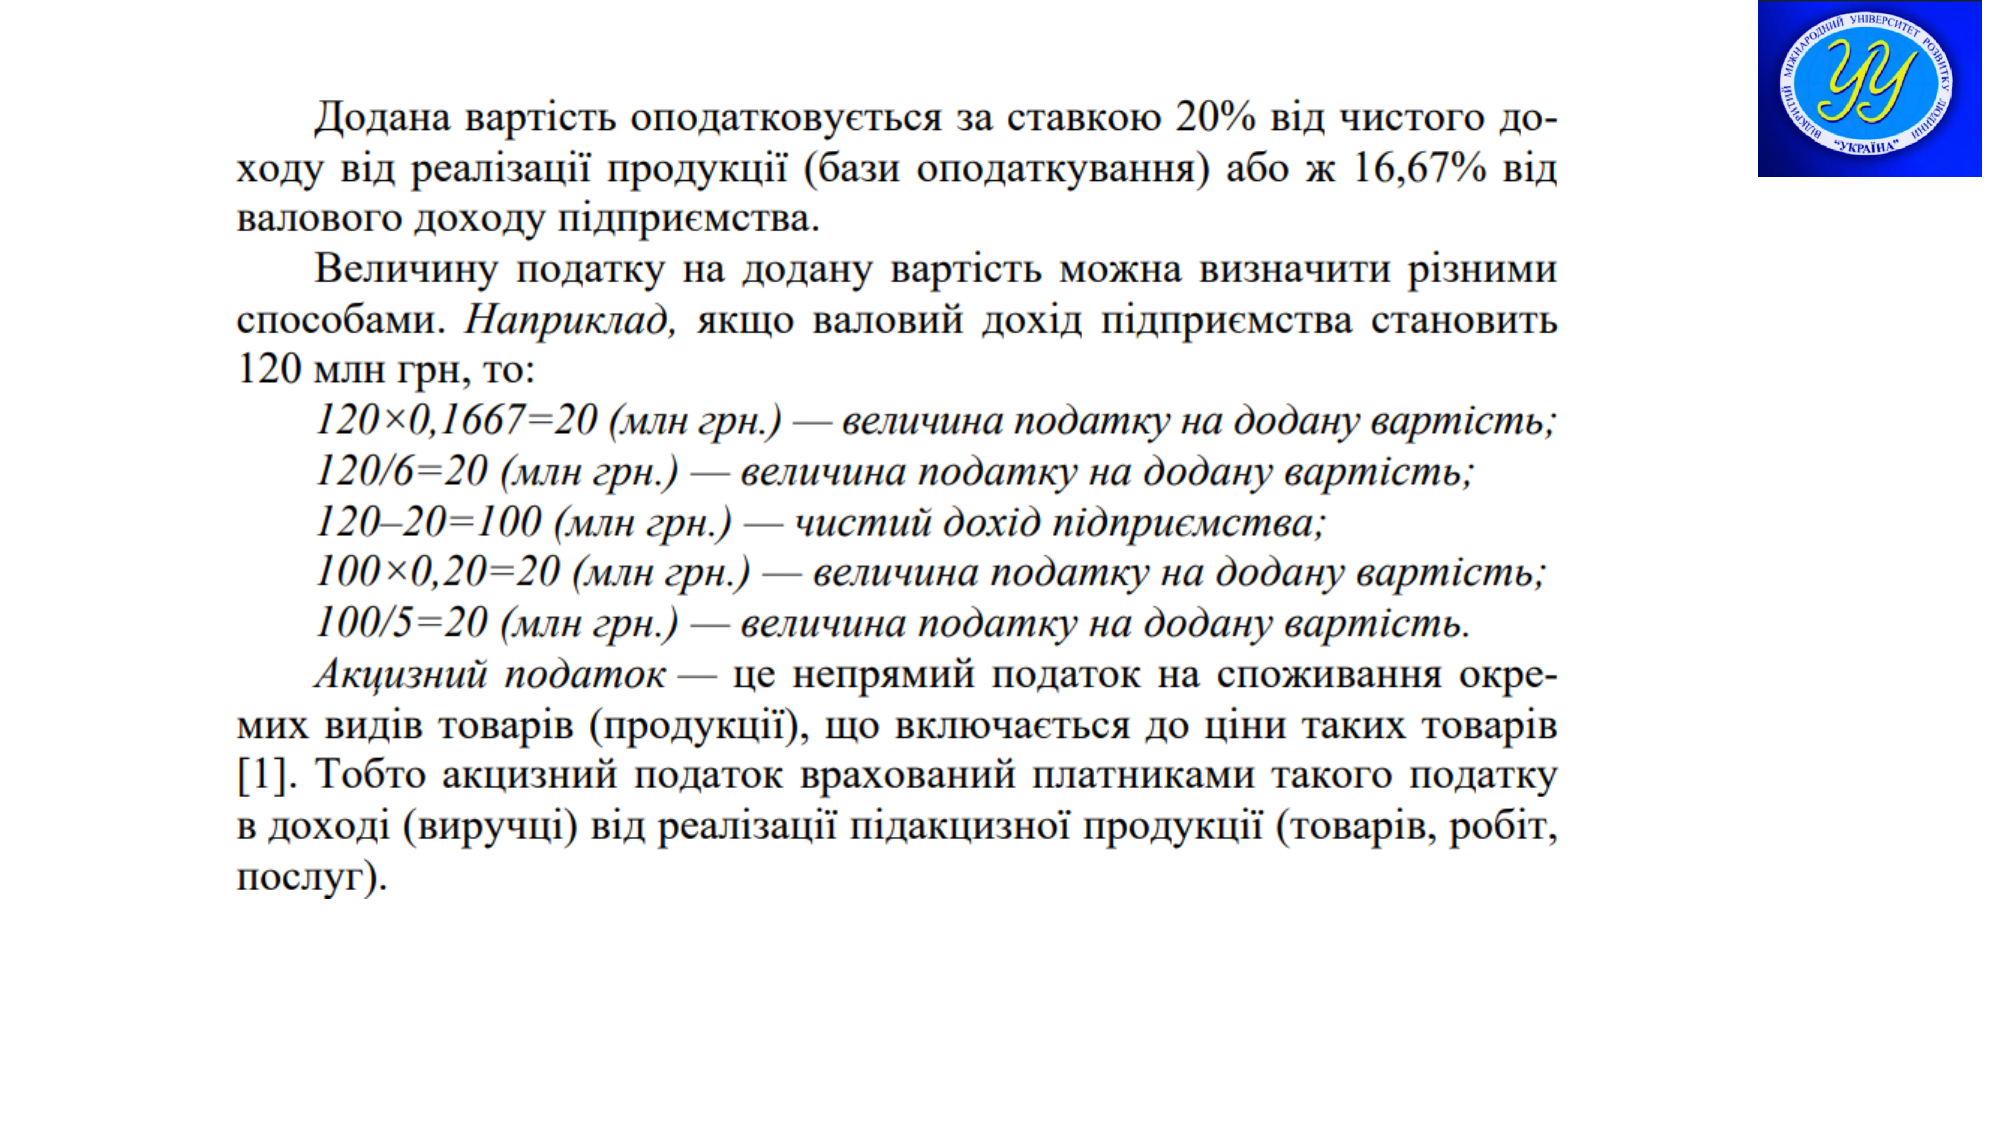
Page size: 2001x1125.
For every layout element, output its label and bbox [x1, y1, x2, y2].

picture [1758, 0, 1982, 177]
picture [189, 93, 1581, 899]
